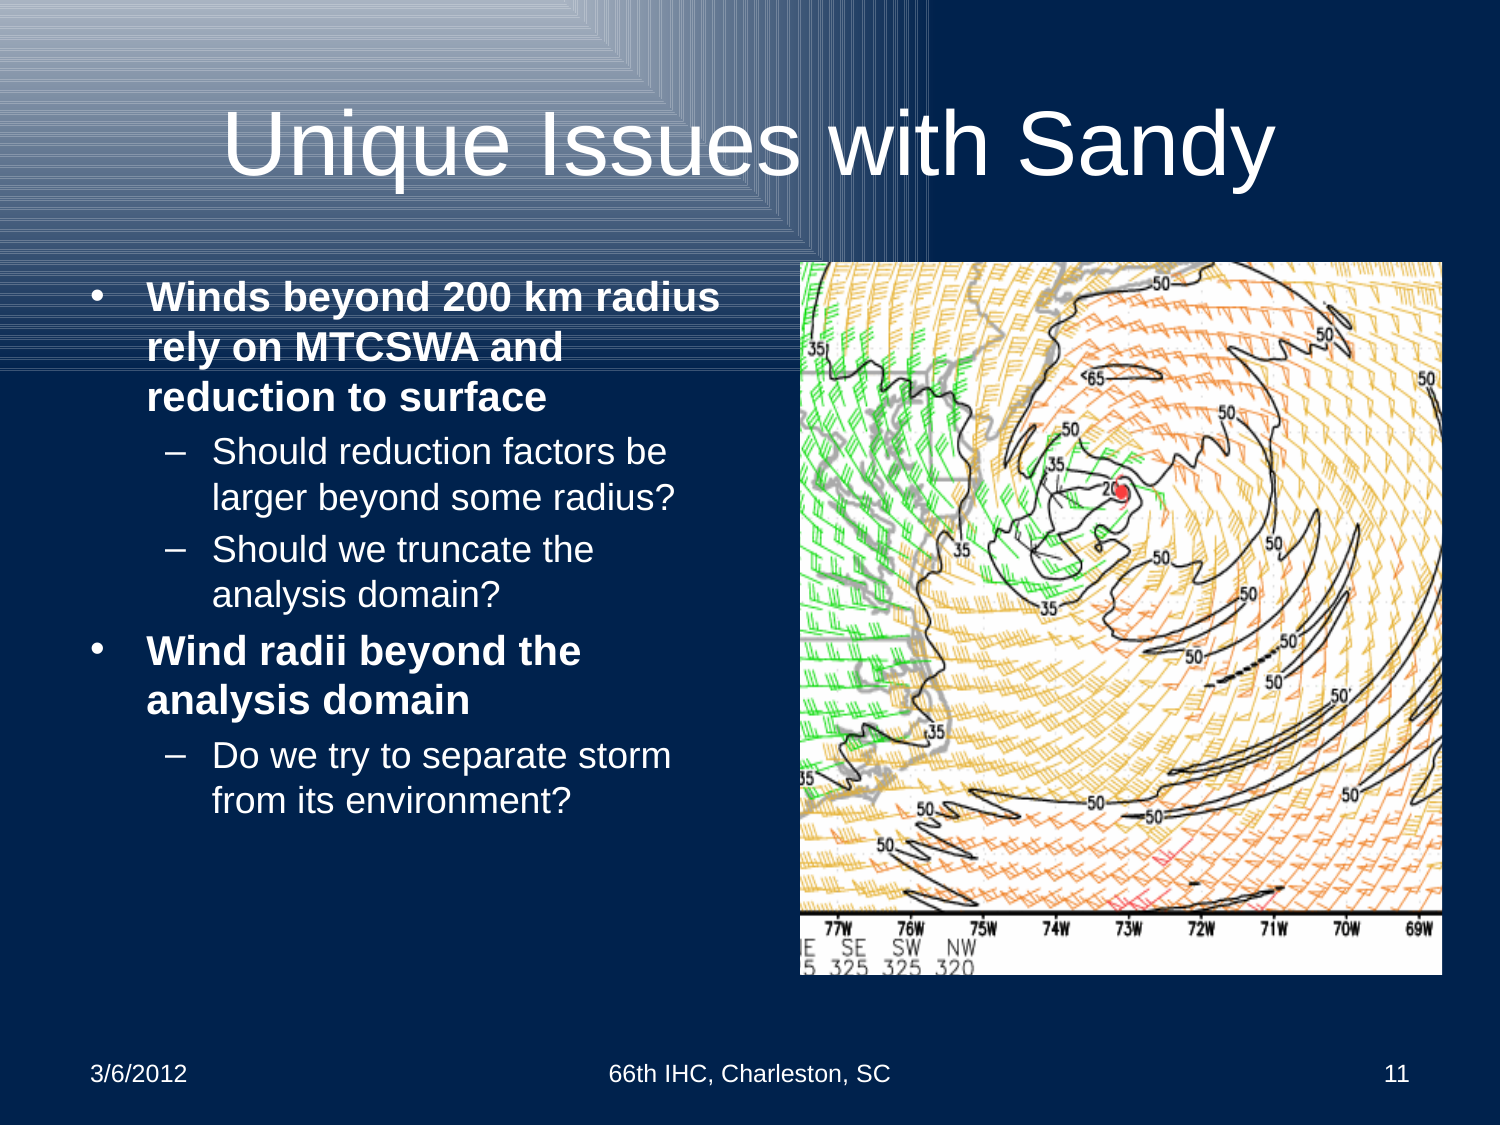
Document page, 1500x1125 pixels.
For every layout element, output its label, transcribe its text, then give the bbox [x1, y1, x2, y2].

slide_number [75, 1042, 425, 1103]
slide_number 11 [1074, 1042, 1425, 1103]
title Unique Issues with Sandy [75, 45, 1425, 233]
list Winds beyond 200 km radius rely on MTCSWA and reduction to surface Should reduction factors be larger beyond some radius? Should we truncate the analysis domain? Wind radii beyond the analysis domain Do we try to separate storm from its environment? [75, 262, 738, 1005]
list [799, 262, 1443, 976]
footer 66th IHC, Charleston, SC [512, 1042, 988, 1103]
